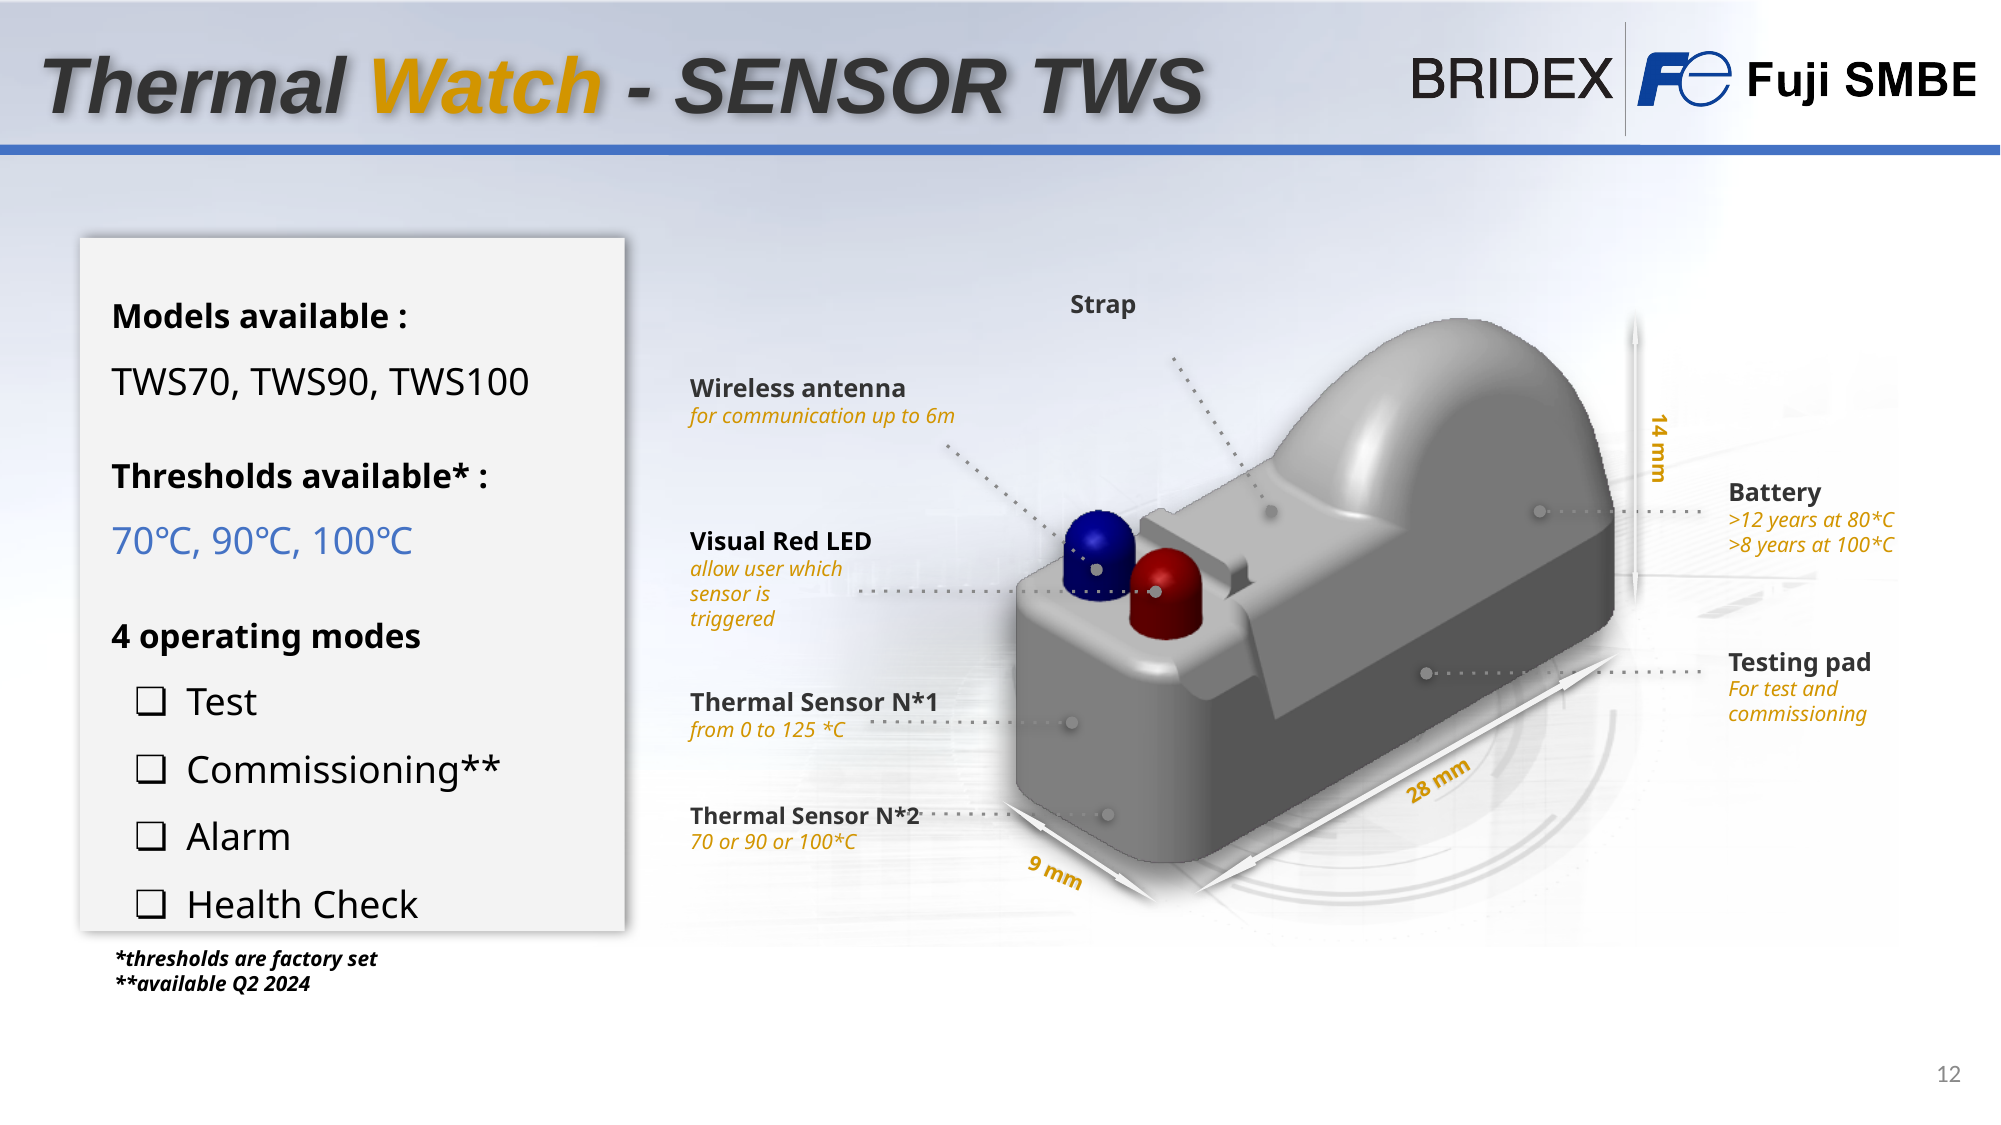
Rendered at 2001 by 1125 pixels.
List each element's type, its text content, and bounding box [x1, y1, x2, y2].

picture [0, 3, 2000, 144]
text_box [79, 237, 715, 932]
text_box *thresholds are factory set **available Q2 2024 [99, 932, 411, 1011]
picture [0, 155, 2000, 770]
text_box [555, 237, 1973, 947]
text_box Thermal Watch - SENSOR TWS [18, 25, 1819, 146]
